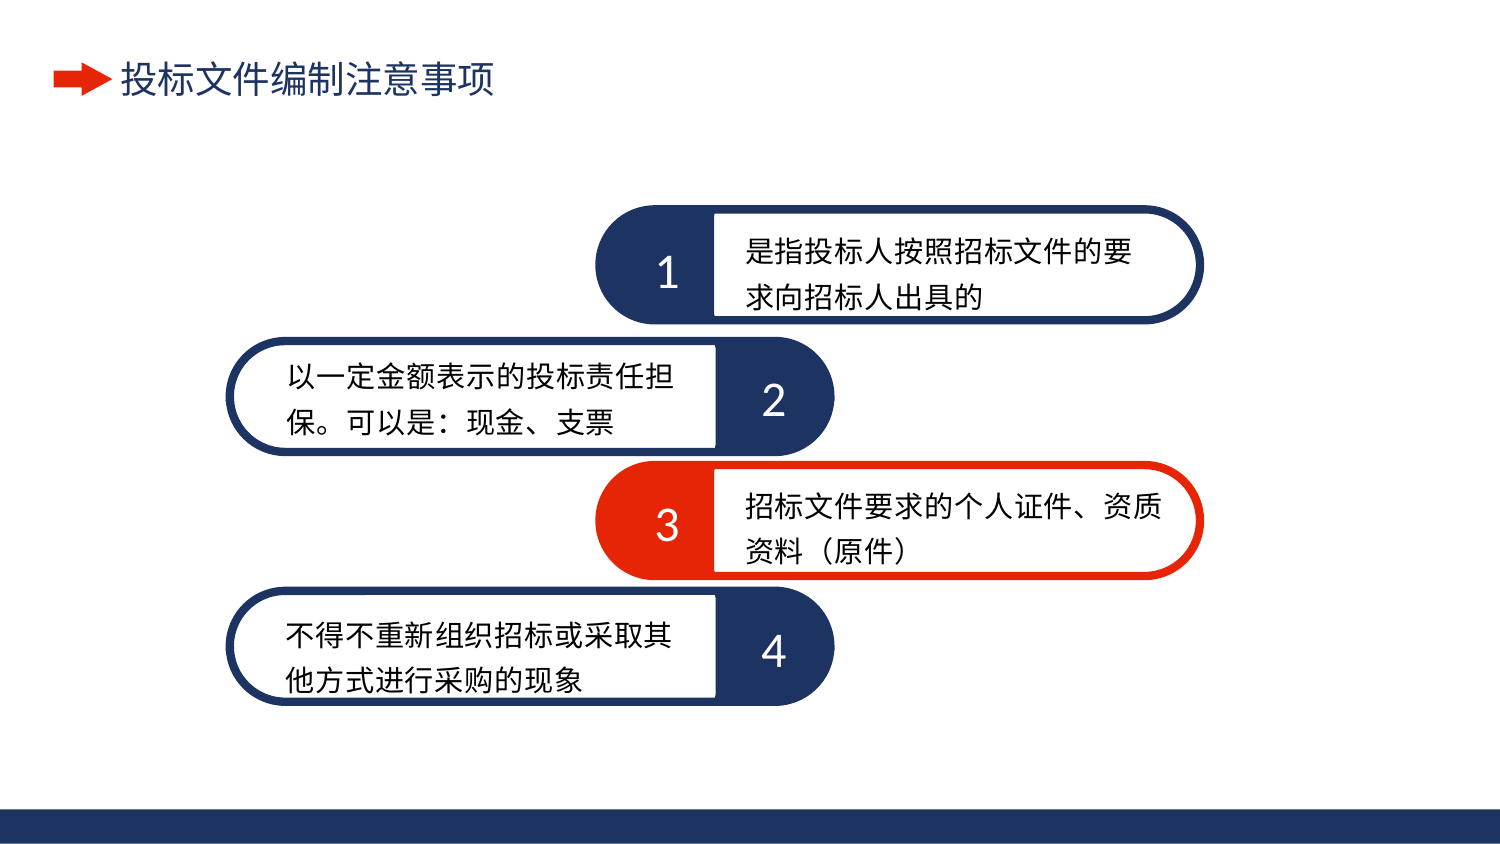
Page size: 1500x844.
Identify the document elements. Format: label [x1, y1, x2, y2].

text_box [599, 465, 1200, 576]
text_box [229, 590, 831, 707]
text_box [229, 340, 831, 452]
text_box [599, 209, 1200, 321]
